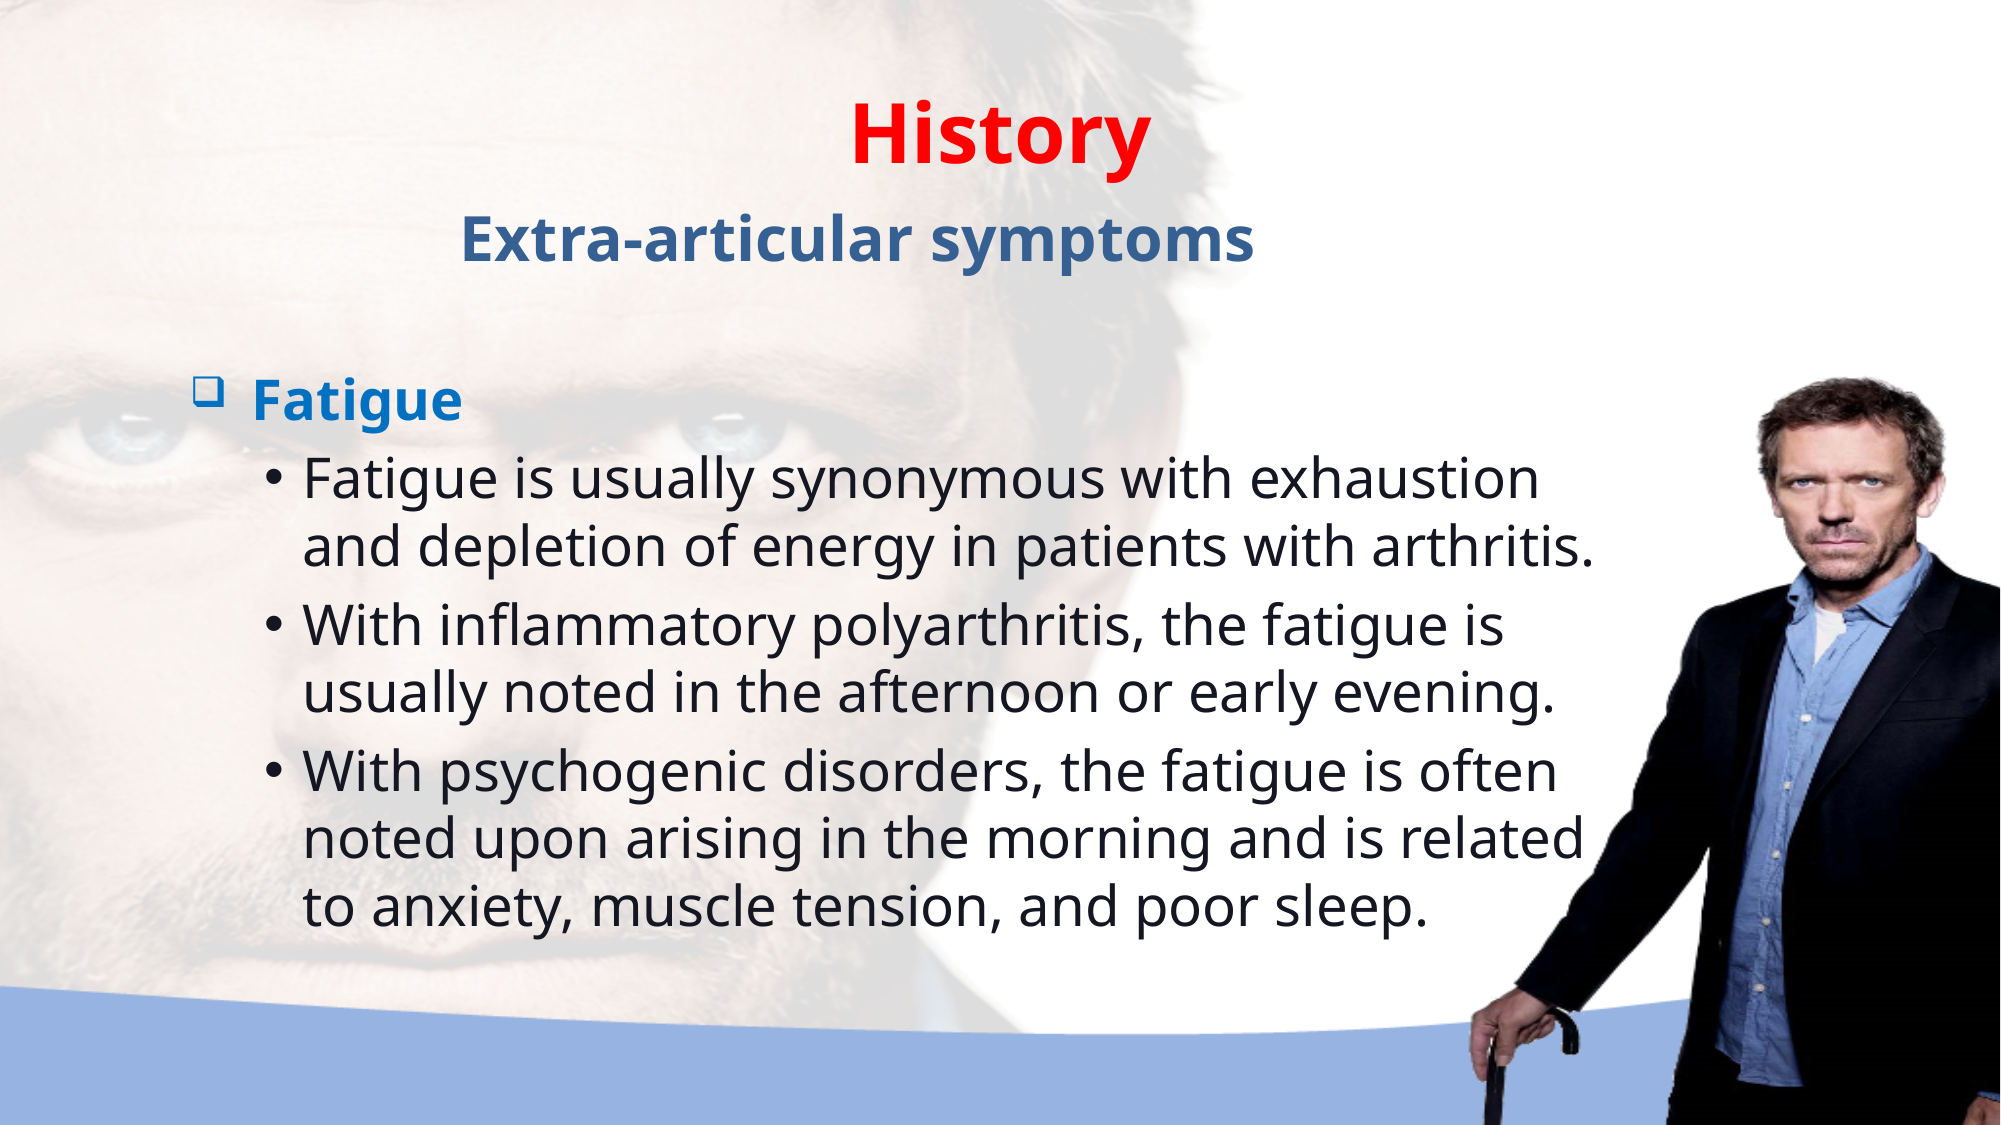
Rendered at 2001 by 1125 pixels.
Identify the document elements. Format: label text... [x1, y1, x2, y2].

title History [99, 36, 1900, 224]
picture [0, 0, 2001, 1125]
list Extra-articular symptoms Fatigue Fatigue is usually synonymous with exhaustion and depletion of energy in patients with arthritis. With inflammatory polyarthritis, the fatigue is usually noted in the afternoon or early evening. With psychogenic disorders, the fatigue is often noted upon arising in the morning and is related to anxiety, muscle tension, and poor sleep. [99, 191, 1617, 967]
